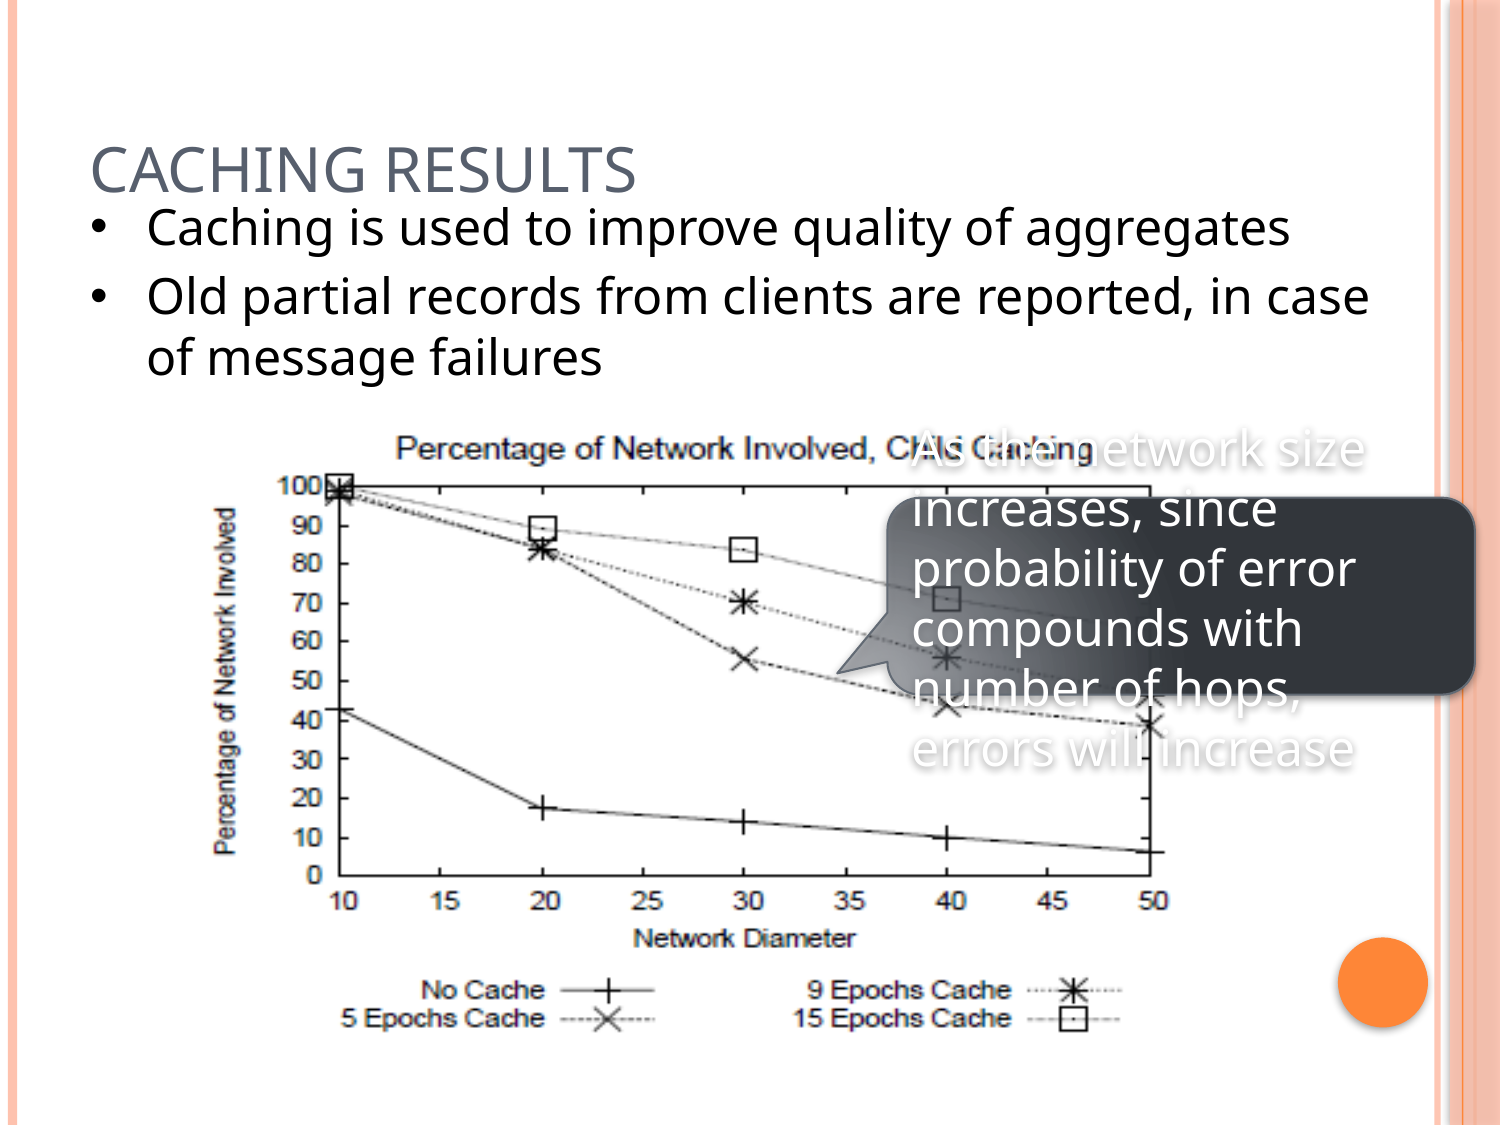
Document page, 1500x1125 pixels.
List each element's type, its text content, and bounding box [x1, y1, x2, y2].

title Caching results [75, 45, 1425, 187]
text_box As the network size increases, since probability of error compounds with number of hops, errors will increase [1219, 496, 1476, 696]
text_box Caching is used to improve quality of aggregates Old partial records from clients are reported, in case of message failures [74, 187, 1425, 1005]
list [161, 399, 1213, 1063]
